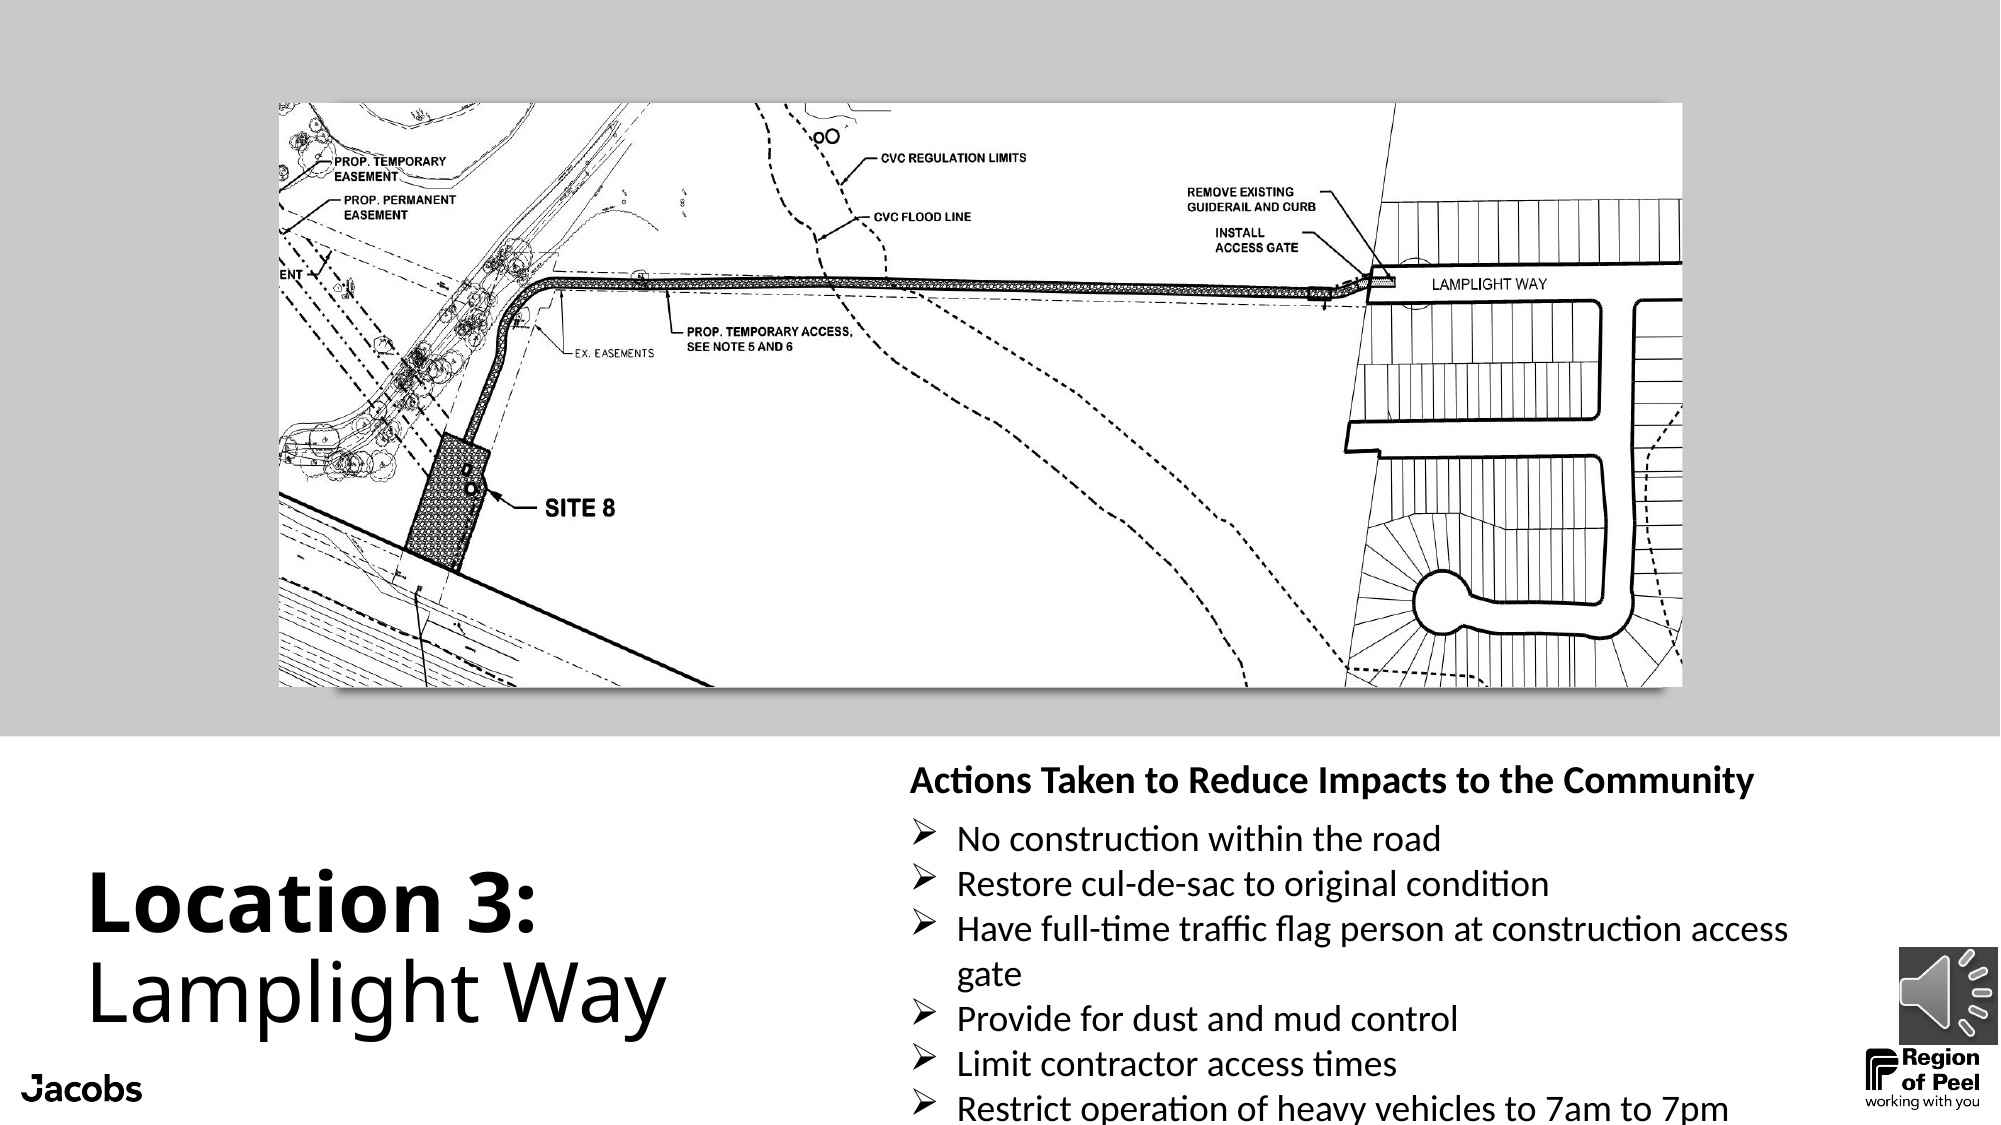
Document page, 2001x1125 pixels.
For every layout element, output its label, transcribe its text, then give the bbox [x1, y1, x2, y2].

picture [1898, 945, 1999, 1046]
picture [1864, 1048, 1979, 1110]
title Location 3: Lamplight Way [70, 842, 782, 1060]
text_box Actions Taken to Reduce Impacts to the Community No construction within the road Restore cul-de-sac to original condition Have full-time traffic flag person at construction access gate Provide for dust and mud control Limit contractor access times Restrict operation of heavy vehicles to 7am to 7pm [894, 751, 1835, 1125]
text_box [0, 737, 2000, 1125]
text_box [278, 103, 1683, 687]
text_box [0, 0, 2000, 737]
picture [21, 1074, 142, 1103]
